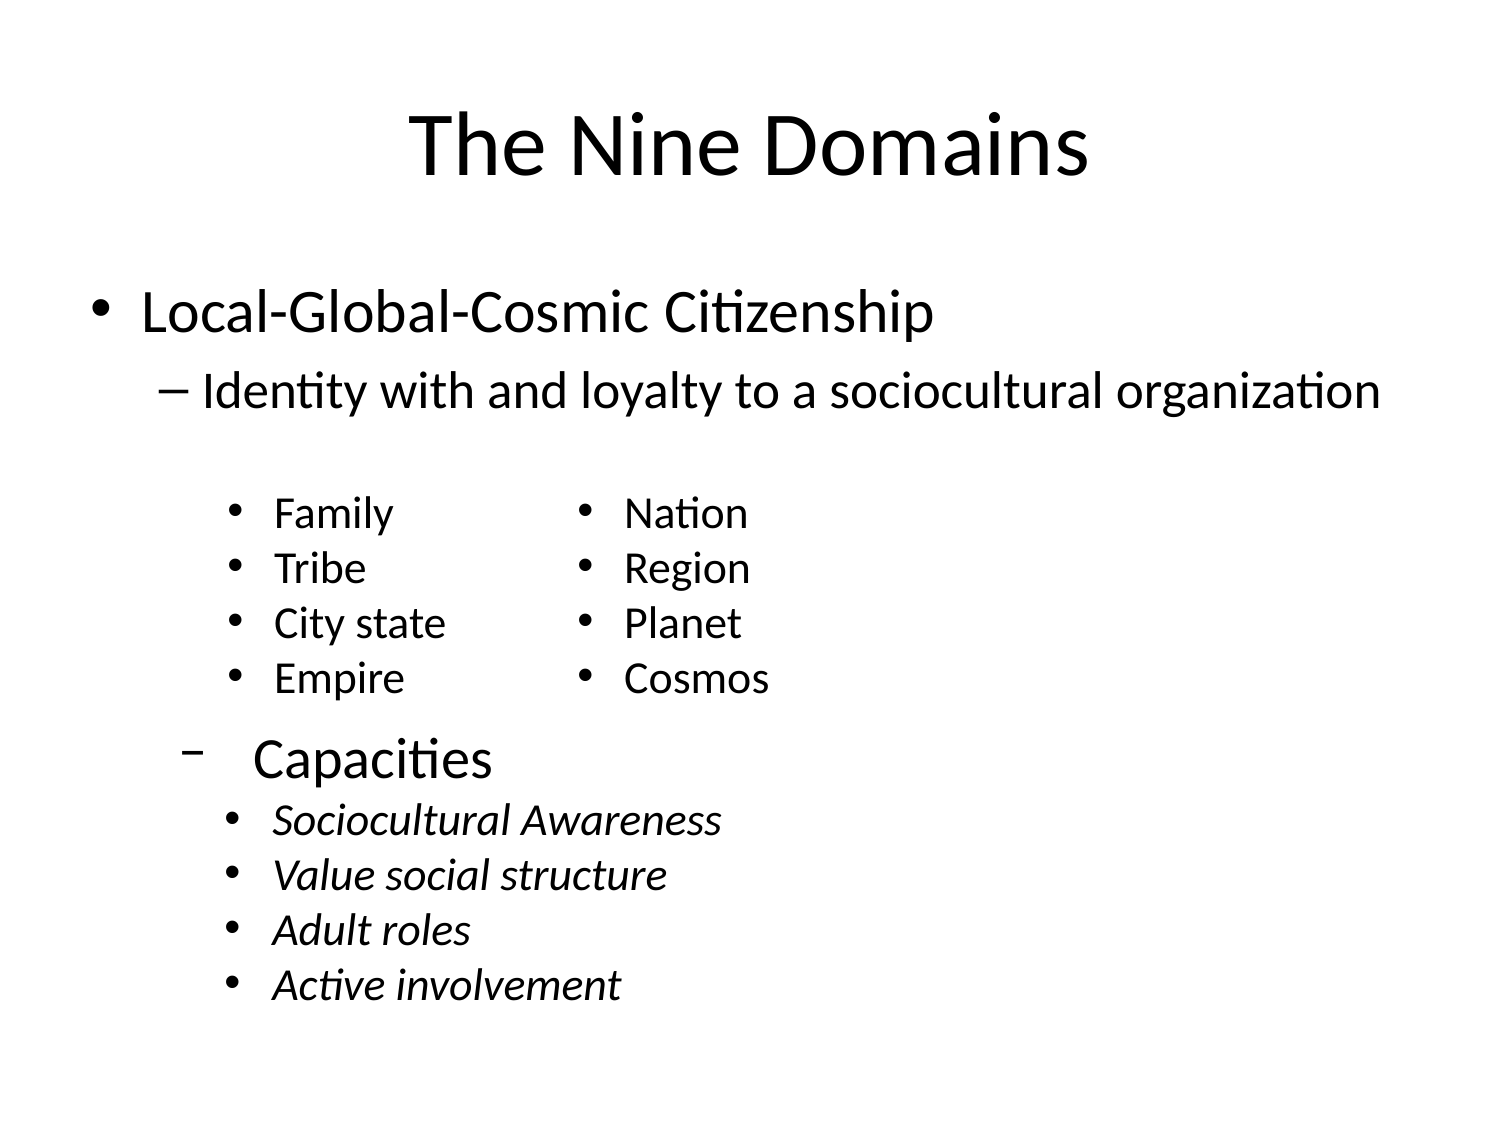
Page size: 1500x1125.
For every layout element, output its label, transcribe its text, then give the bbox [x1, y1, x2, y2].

text_box Capacities Sociocultural Awareness Value social structure Adult roles Active involvement [162, 712, 1263, 1017]
list Local-Global-Cosmic Citizenship Identity with and loyalty to a sociocultural organization [75, 262, 1425, 486]
text_box Nation Region Planet Cosmos [562, 474, 1025, 710]
text_box Family Tribe City state Empire [212, 474, 538, 710]
title The Nine Domains [75, 45, 1425, 233]
